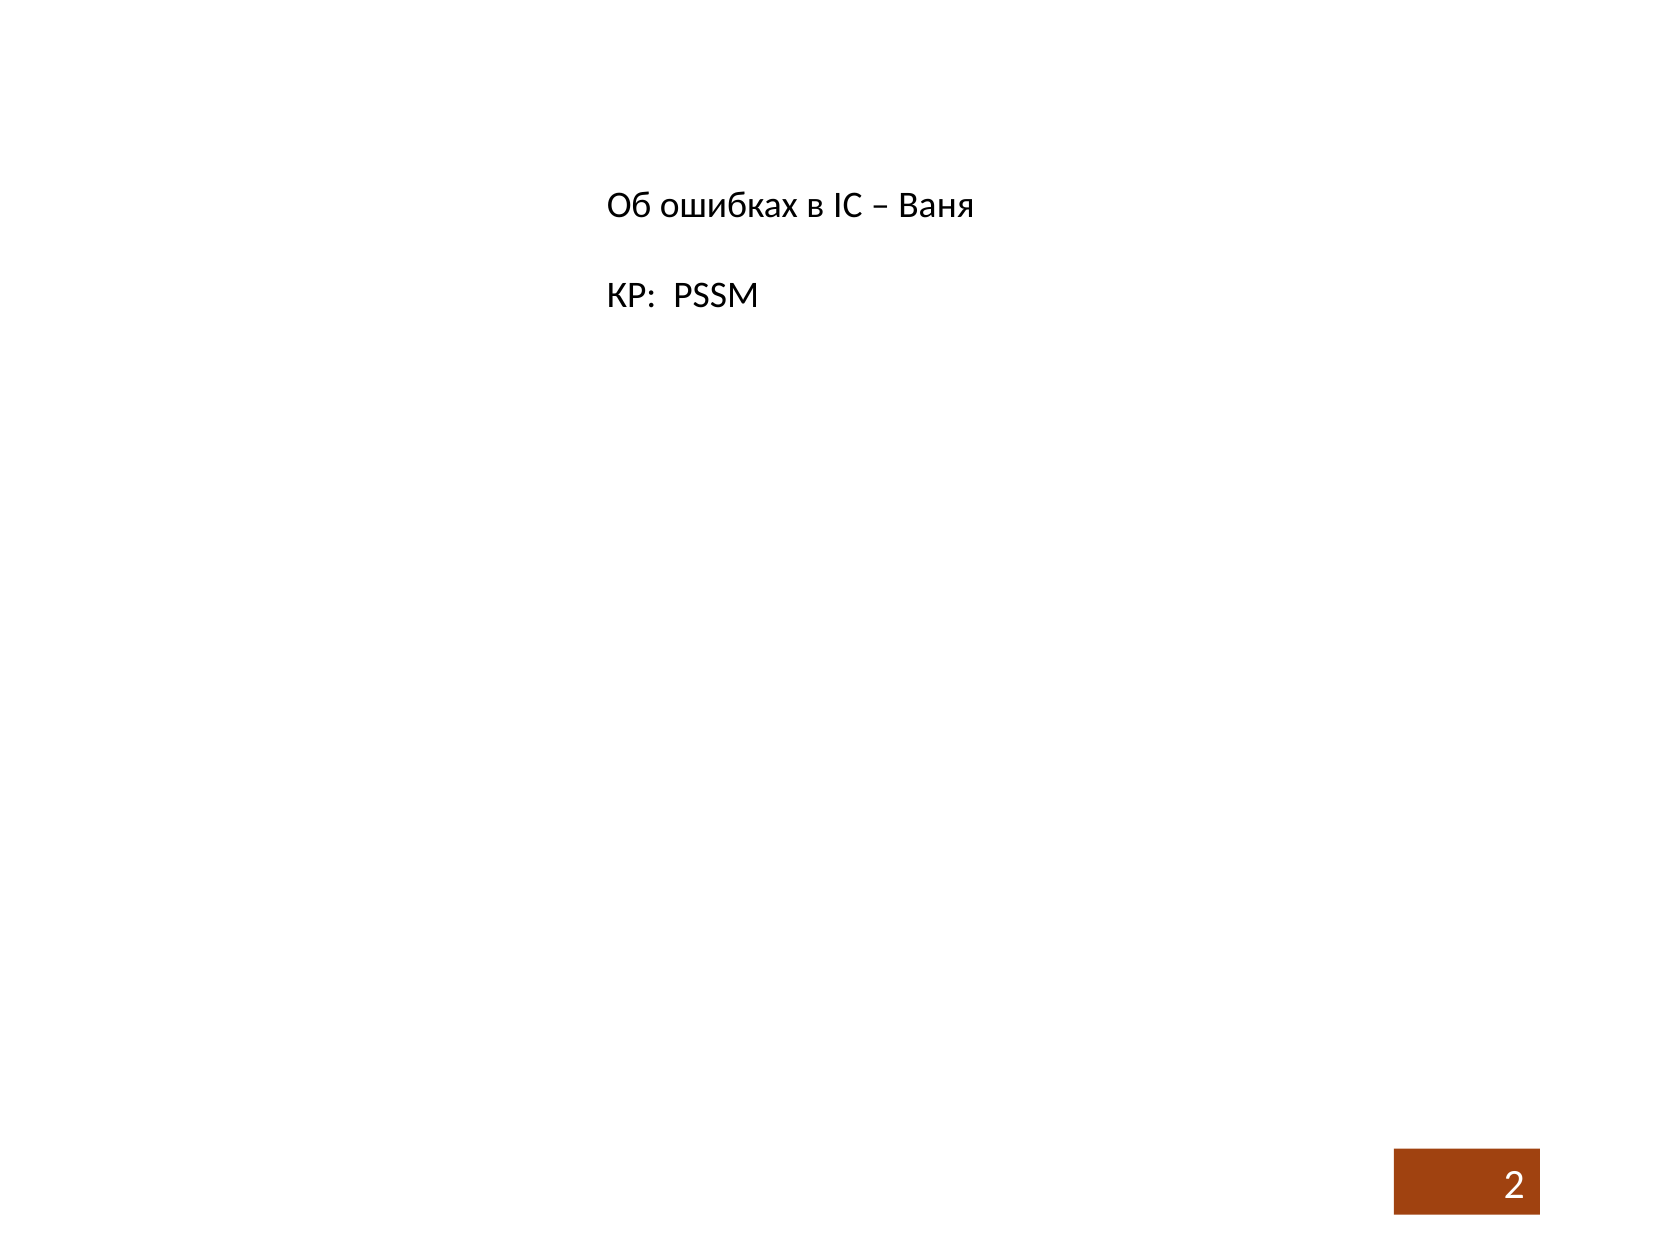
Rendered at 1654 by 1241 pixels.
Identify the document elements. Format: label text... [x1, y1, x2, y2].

text_box Об ошибках в IC – Ваня КР: PSSM [592, 172, 1098, 413]
slide_number 2 [1393, 1148, 1540, 1215]
